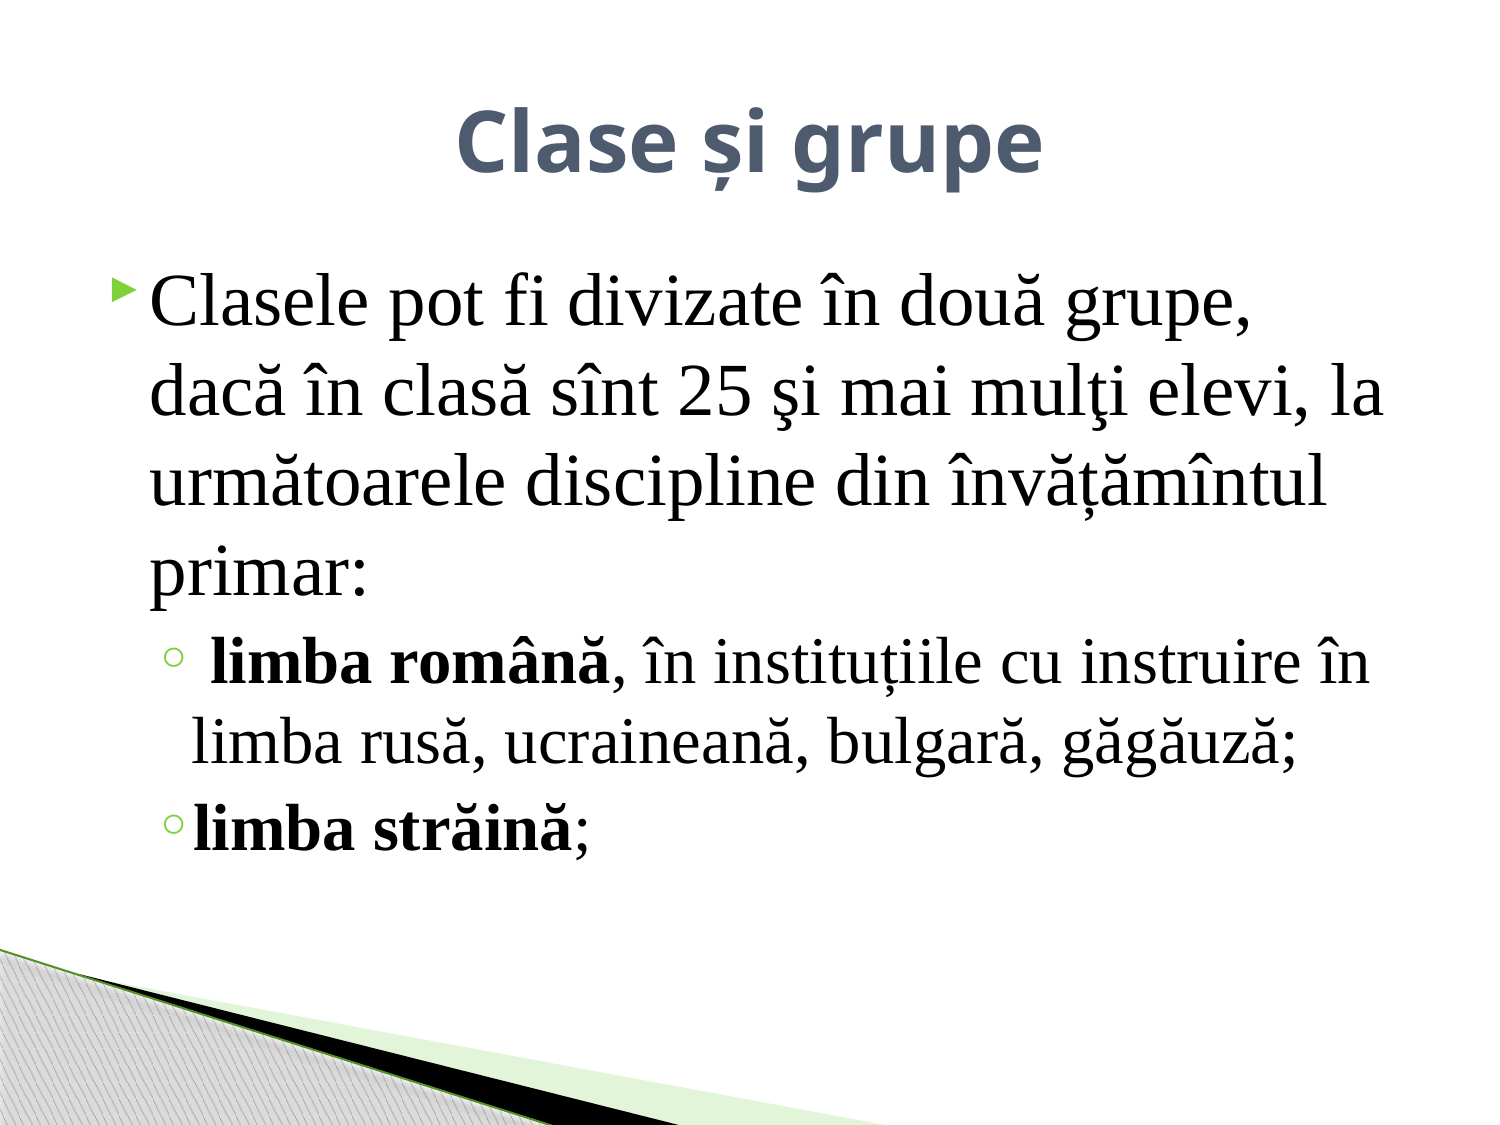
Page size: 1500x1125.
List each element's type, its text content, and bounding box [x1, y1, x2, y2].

list Clasele pot fi divizate în două grupe, dacă în clasă sînt 25 şi mai mulţi elevi, la următoarele discipline din învățămîntul primar: limba română, în instituțiile cu instruire în limba rusă, ucraineană, bulgară, găgăuză; limba străină; [75, 243, 1425, 986]
title Clase și grupe [75, 45, 1425, 233]
